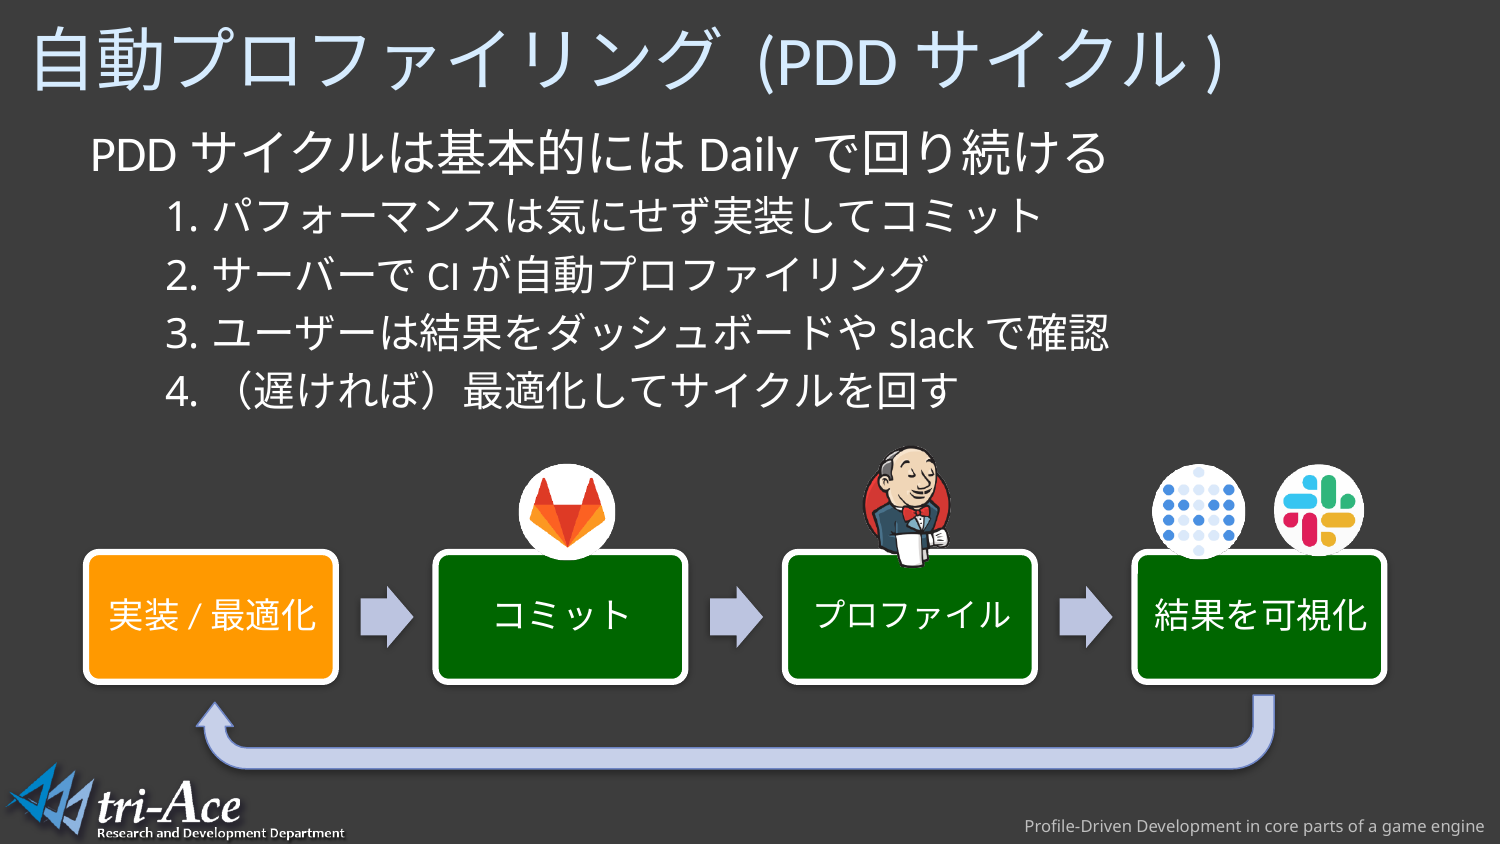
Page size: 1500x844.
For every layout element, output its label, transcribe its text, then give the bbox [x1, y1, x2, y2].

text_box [85, 465, 1386, 733]
picture [860, 443, 954, 570]
picture [1266, 458, 1372, 564]
title 自動プロファイリング (PDDサイクル) [11, 8, 1481, 108]
picture [1148, 461, 1249, 563]
picture [0, 757, 352, 844]
list PDDサイクルは基本的にはDailyで回り続ける パフォーマンスは気にせず実装してコミット サーバーでCIが自動プロファイリング ユーザーは結果をダッシュボードやSlackで確認 （遅ければ）最適化してサイクルを回す [74, 113, 1426, 755]
text_box [205, 740, 1273, 770]
picture [515, 460, 618, 563]
